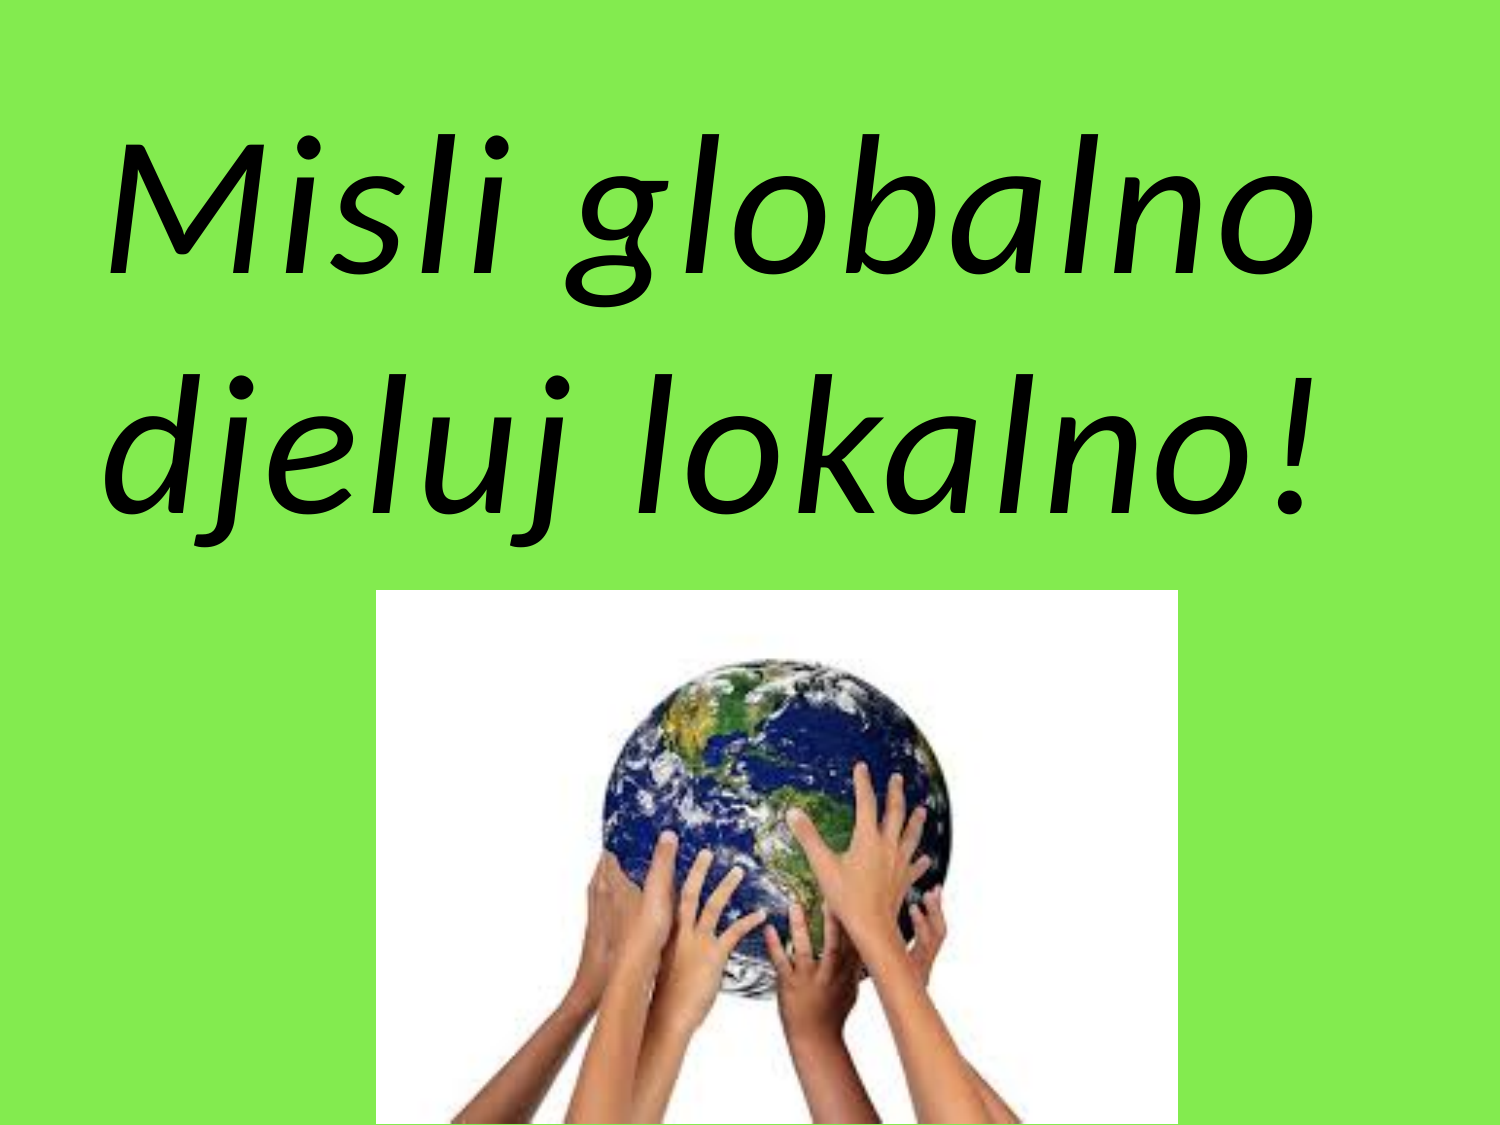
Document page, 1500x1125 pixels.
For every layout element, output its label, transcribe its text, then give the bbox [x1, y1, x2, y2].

text_box Misli globalno djeluj lokalno! [85, 66, 1468, 562]
picture [375, 590, 1178, 1124]
